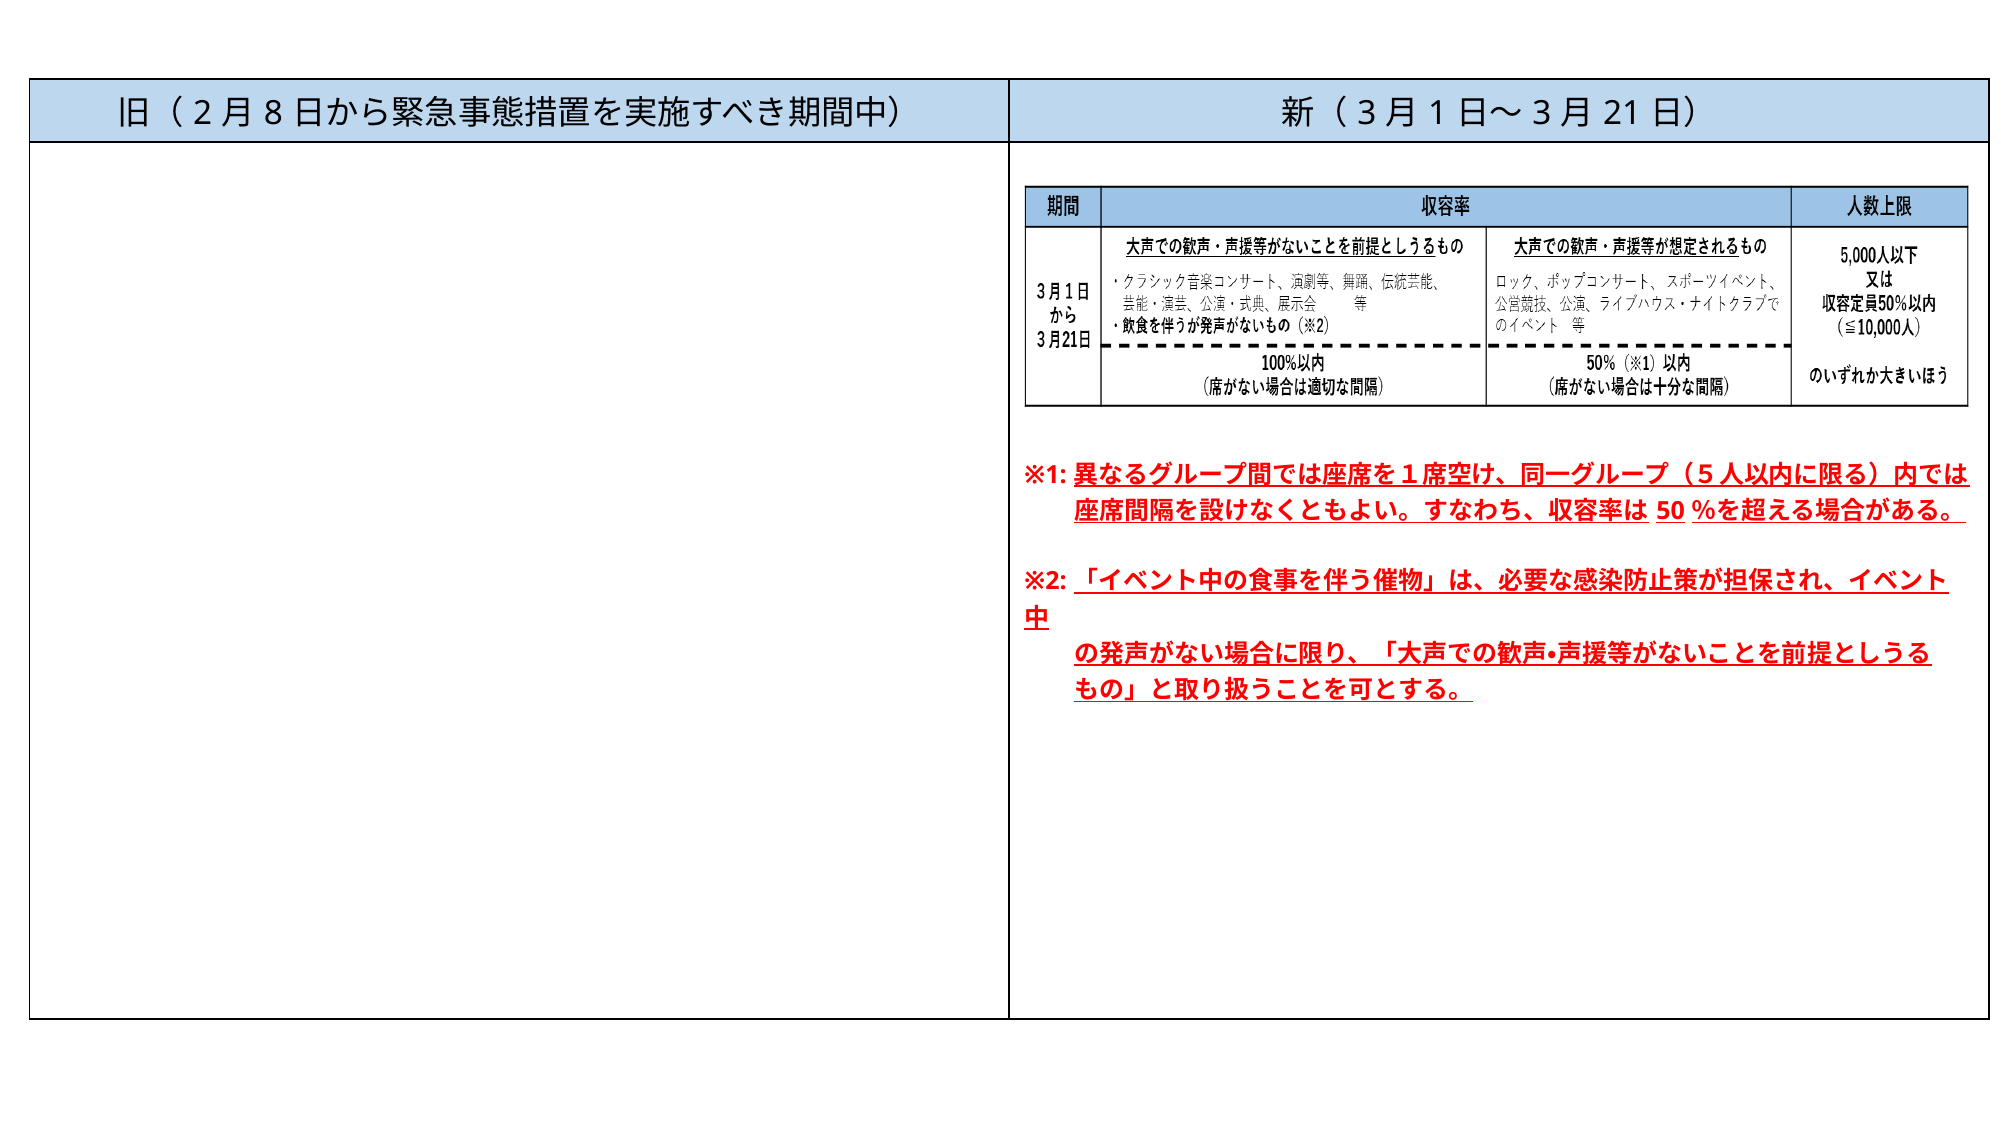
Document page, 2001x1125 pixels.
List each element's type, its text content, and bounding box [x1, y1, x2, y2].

table_header 旧（2月8日から緊急事態措置を実施すべき期間中） [30, 80, 1008, 141]
table_cell ※1:異なるグループ間では座席を１席空け、同一グループ（５人以内に限る）内では 座席間隔を設けなくともよい。すなわち、収容率は50％を超える場合がある。 ※2:「イベント中の食事を伴う催物」は、必要な感染防止策が担保され、イベント中 の発声がない場合に限り、「大声での歓声・声援等がないことを前提としうる もの」と取り扱うことを可とする。 [1010, 143, 1988, 1018]
table_header 新（3月1日～3月21日） [1010, 80, 1988, 141]
picture [1024, 185, 1969, 412]
table_cell [30, 143, 1008, 1018]
